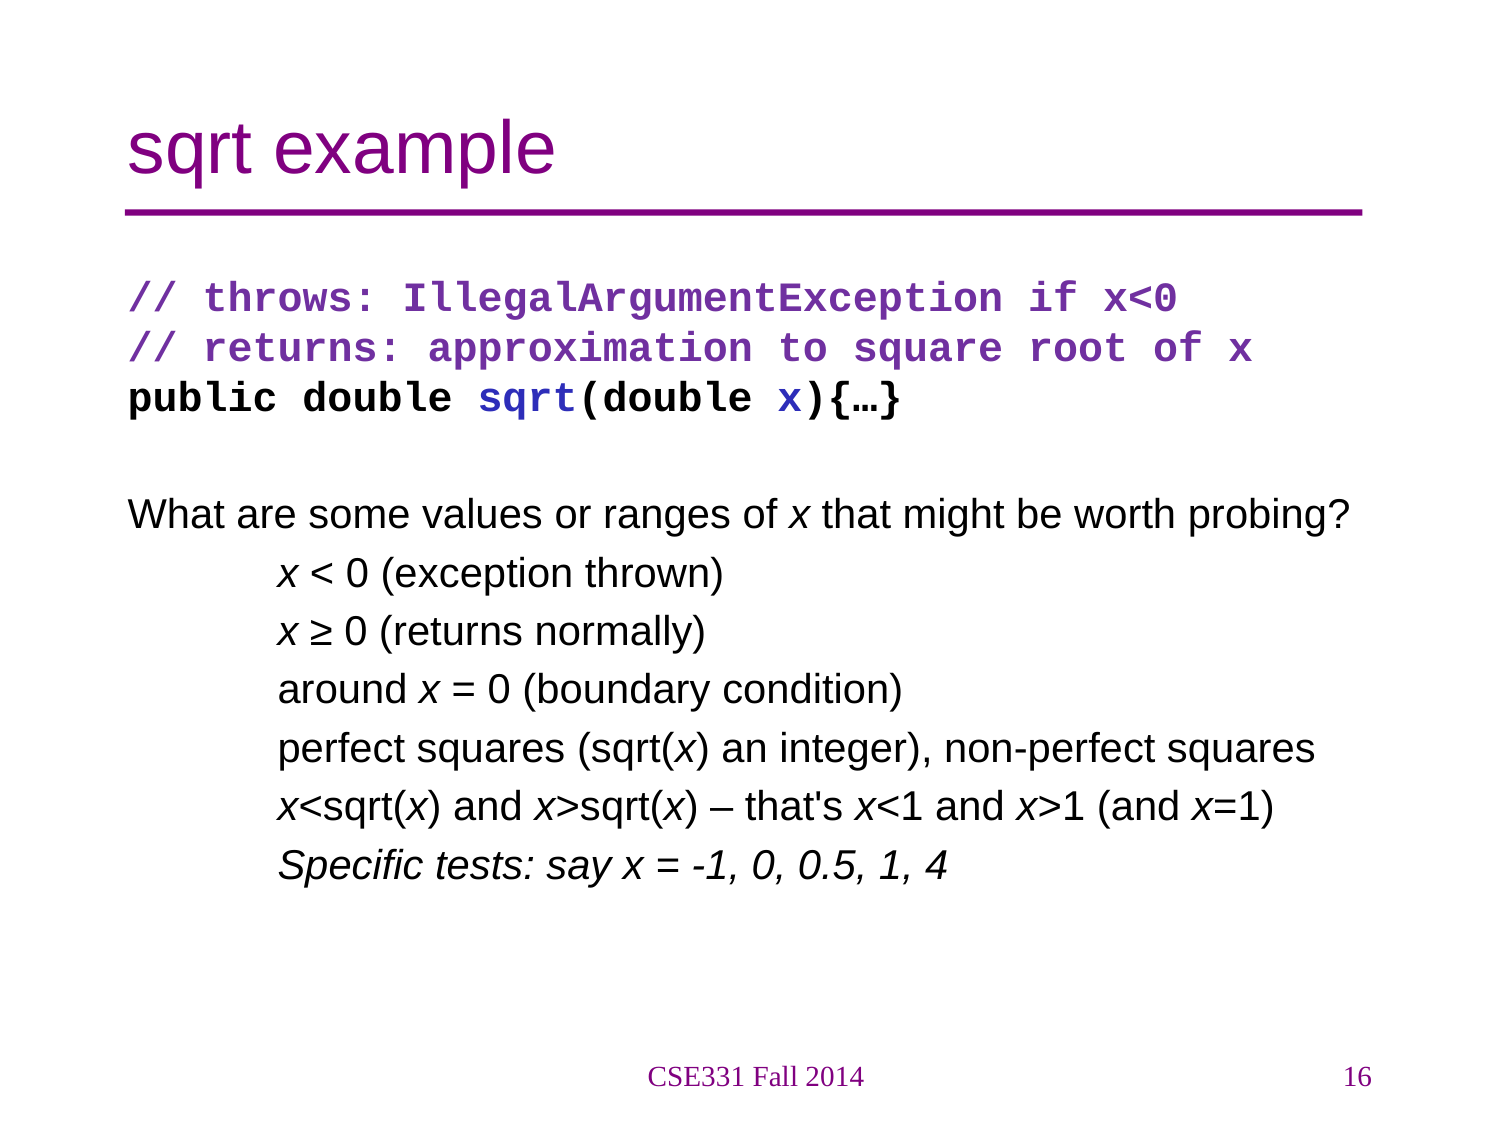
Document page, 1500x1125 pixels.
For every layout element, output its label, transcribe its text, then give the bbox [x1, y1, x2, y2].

slide_number 16 [1074, 1049, 1388, 1125]
list // throws: IllegalArgumentException if x<0 // returns: approximation to square root of x public double sqrt(double x){…} What are some values or ranges of x that might be worth probing? x < 0 (exception thrown) x ≥ 0 (returns normally) around x = 0 (boundary condition) perfect squares (sqrt(x) an integer), non-perfect squares x<sqrt(x) and x>sqrt(x) – that's x<1 and x>1 (and x=1) Specific tests: say x = -1, 0, 0.5, 1, 4 [112, 262, 1438, 1000]
title sqrt example [112, 50, 1388, 238]
footer CSE331 Fall 2014 [474, 1049, 1038, 1125]
